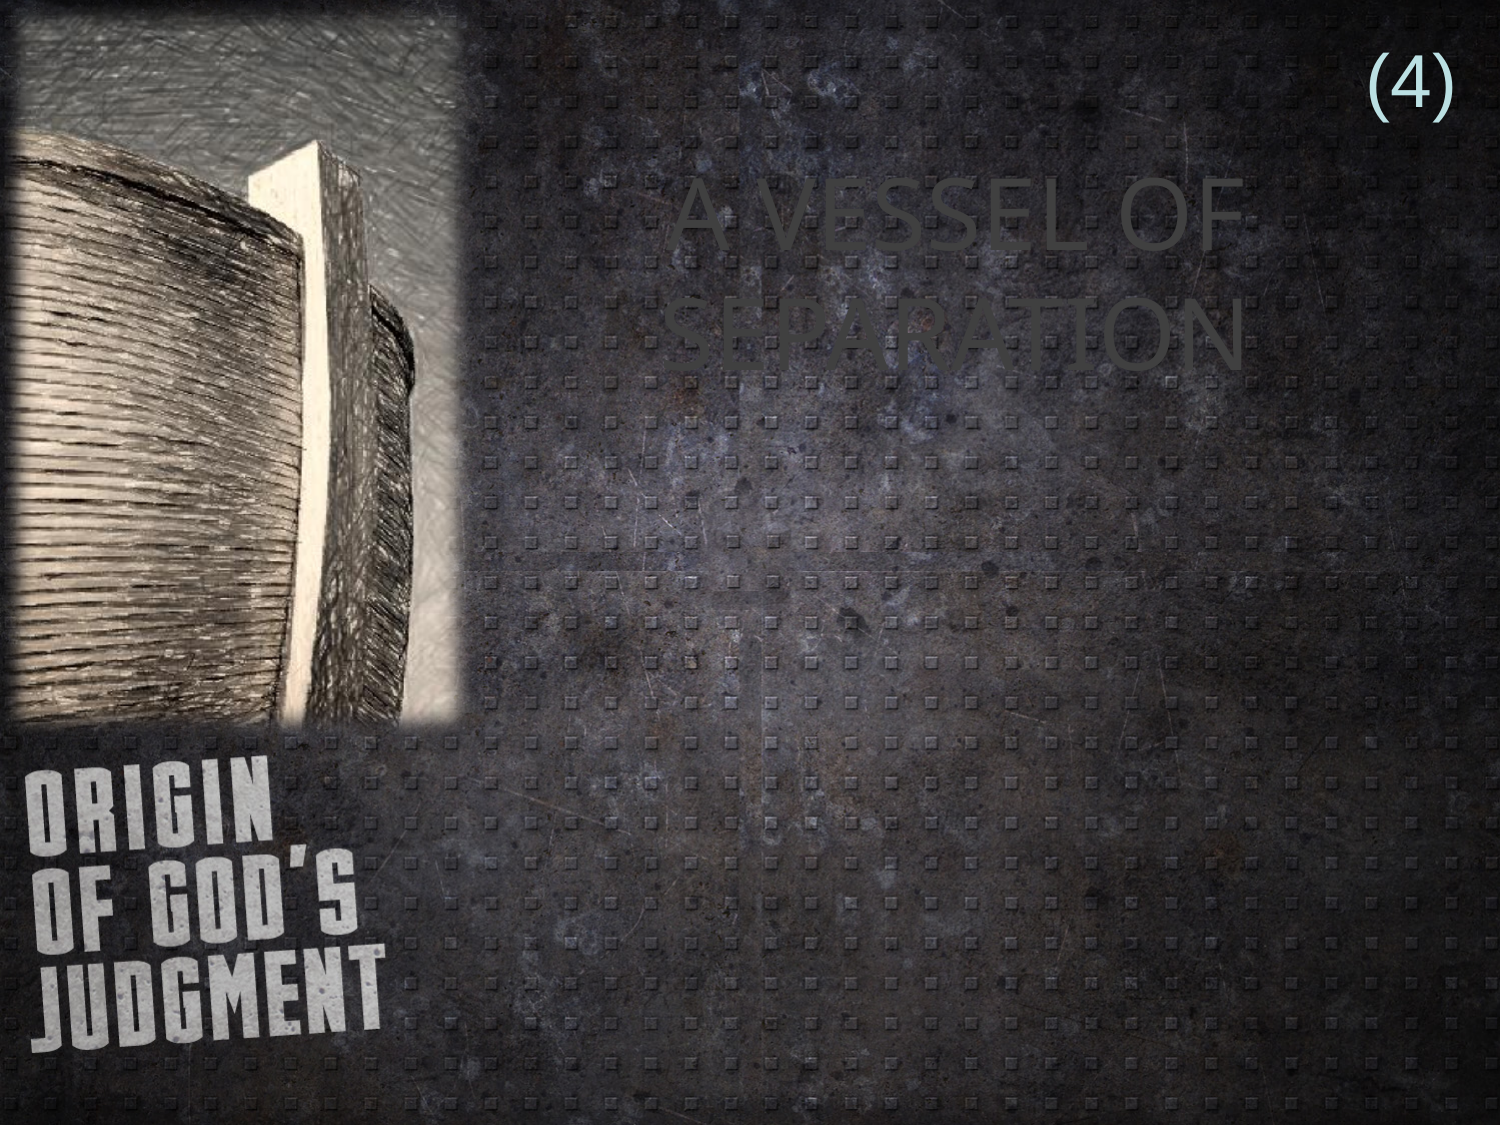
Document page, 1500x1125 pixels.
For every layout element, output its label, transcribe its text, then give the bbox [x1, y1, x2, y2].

text_box (4) [1350, 24, 1473, 130]
picture [0, 0, 1500, 1125]
title A VESSEL OF SEPARATION [450, 149, 1463, 392]
